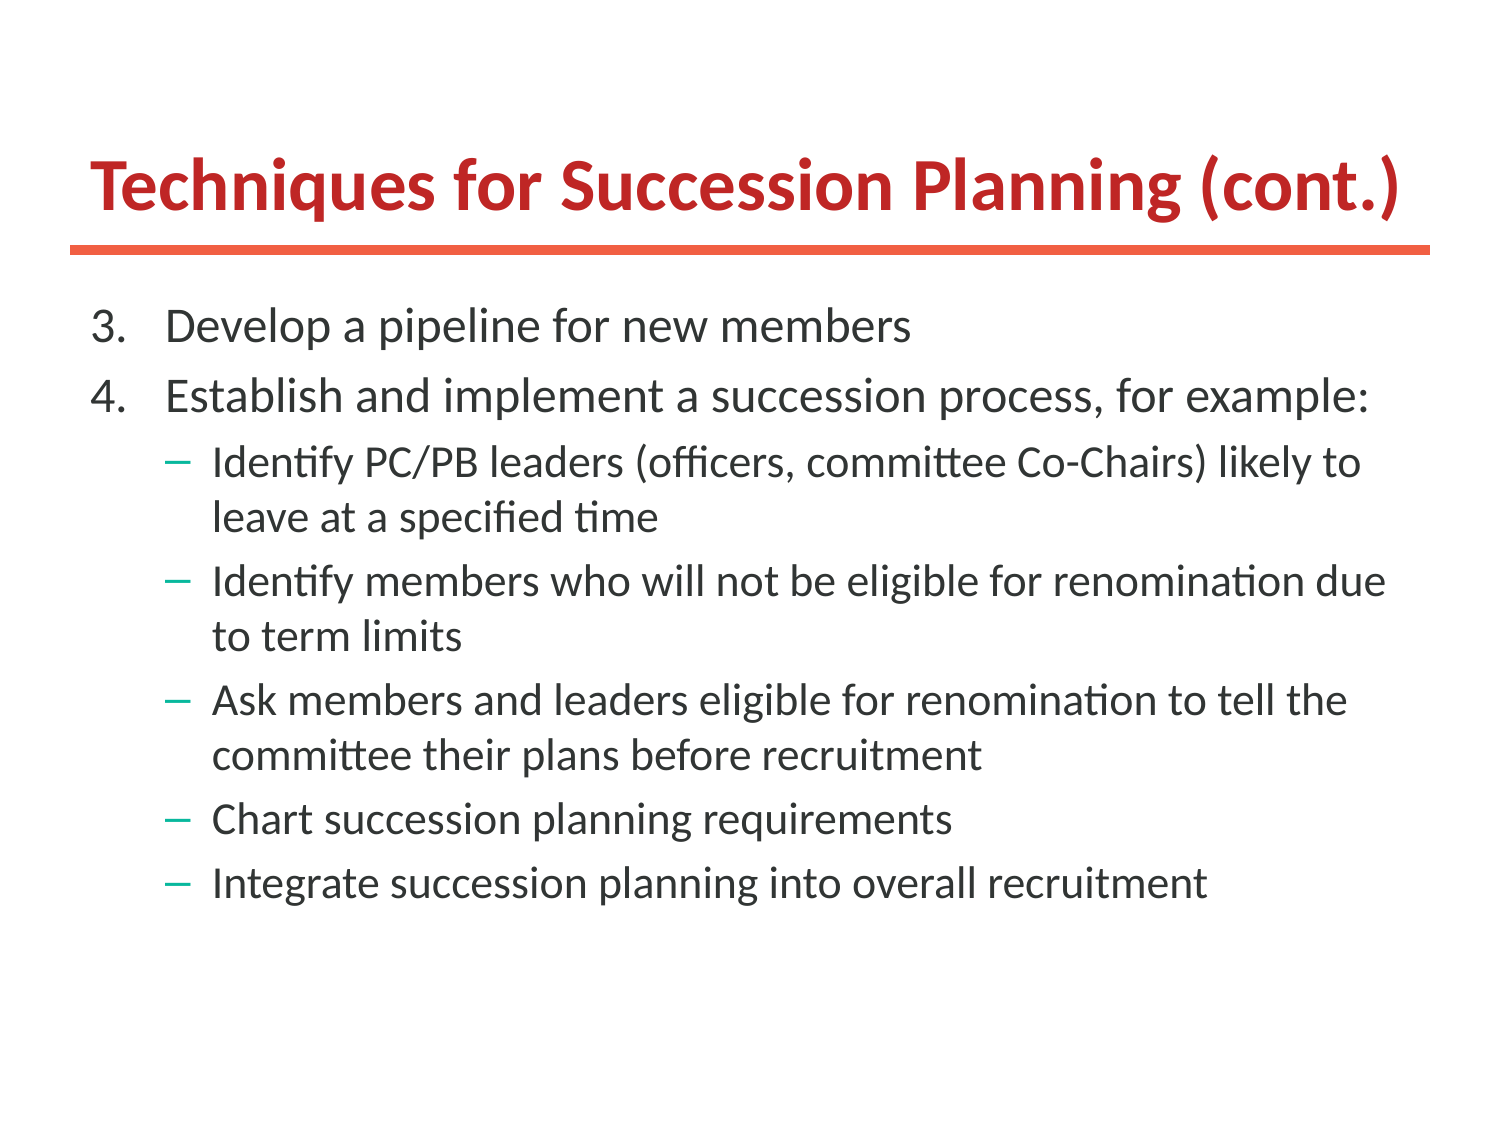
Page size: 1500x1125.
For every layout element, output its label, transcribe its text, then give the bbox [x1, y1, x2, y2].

list Develop a pipeline for new members Establish and implement a succession process, for example: Identify PC/PB leaders (officers, committee Co-Chairs) likely to leave at a specified time Identify members who will not be eligible for renomination due to term limits Ask members and leaders eligible for renomination to tell the committee their plans before recruitment Chart succession planning requirements Integrate succession planning into overall recruitment [75, 284, 1425, 1005]
title Techniques for Succession Planning (cont.) [75, 45, 1425, 233]
